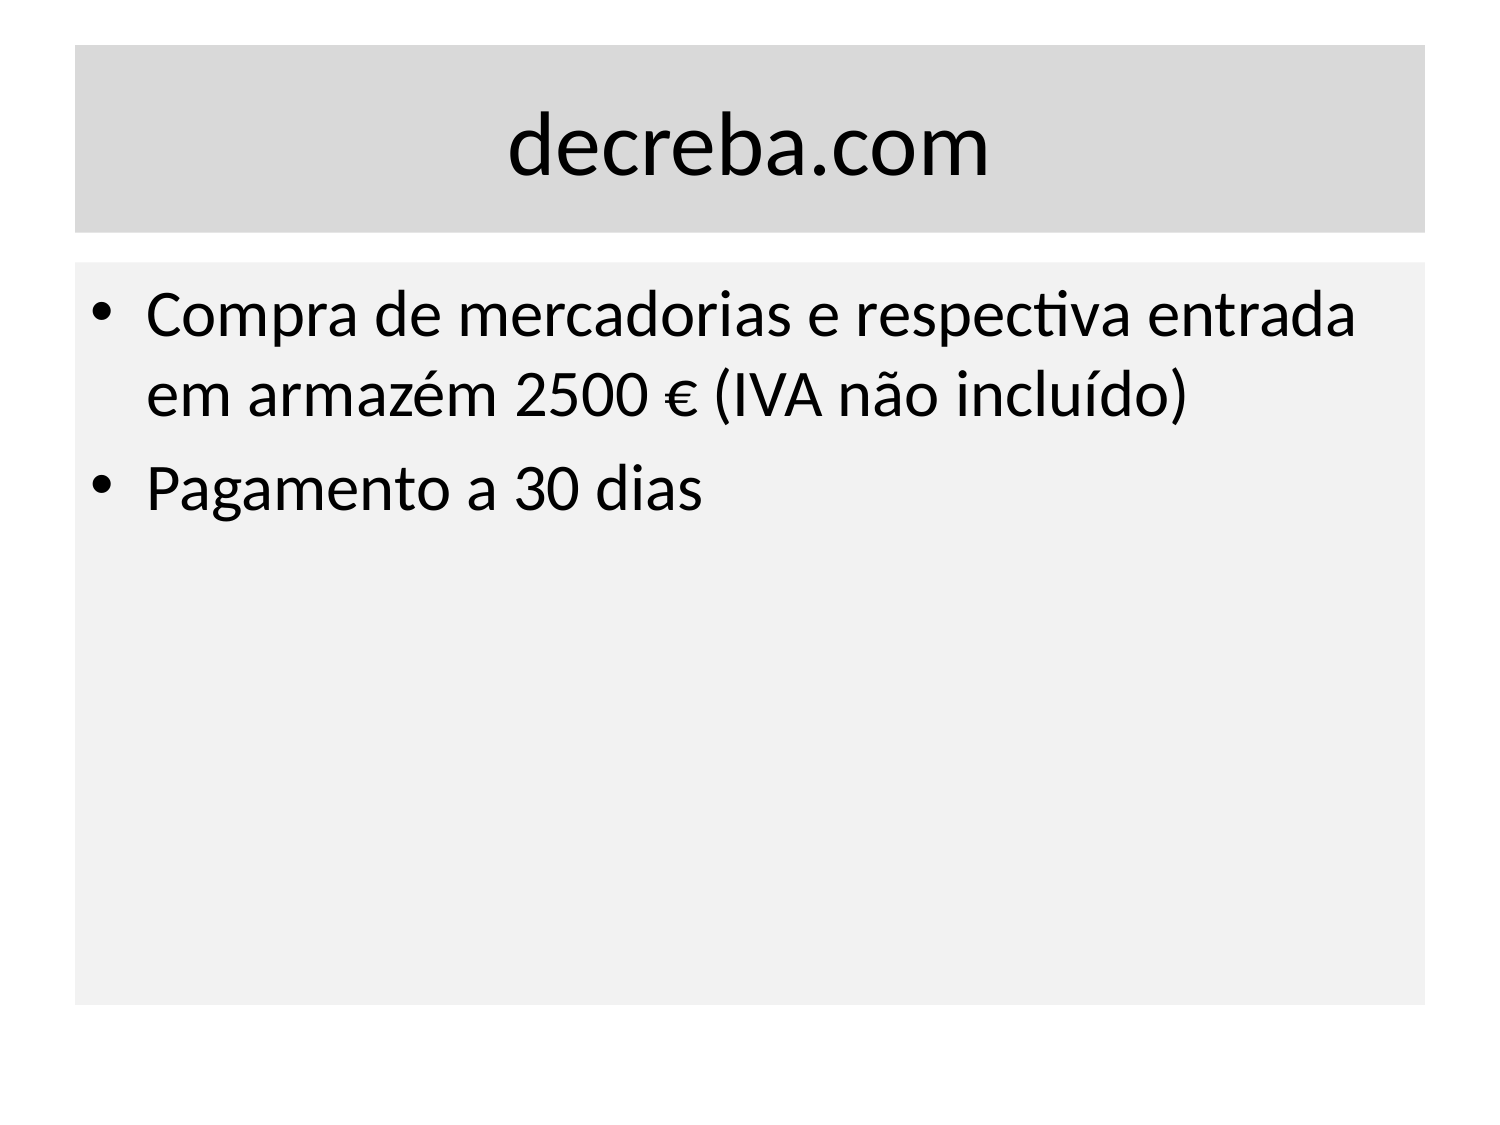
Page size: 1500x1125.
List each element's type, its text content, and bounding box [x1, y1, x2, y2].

list Compra de mercadorias e respectiva entrada em armazém 2500 € (IVA não incluído) Pagamento a 30 dias [75, 262, 1425, 1005]
title decreba.com [75, 45, 1425, 233]
